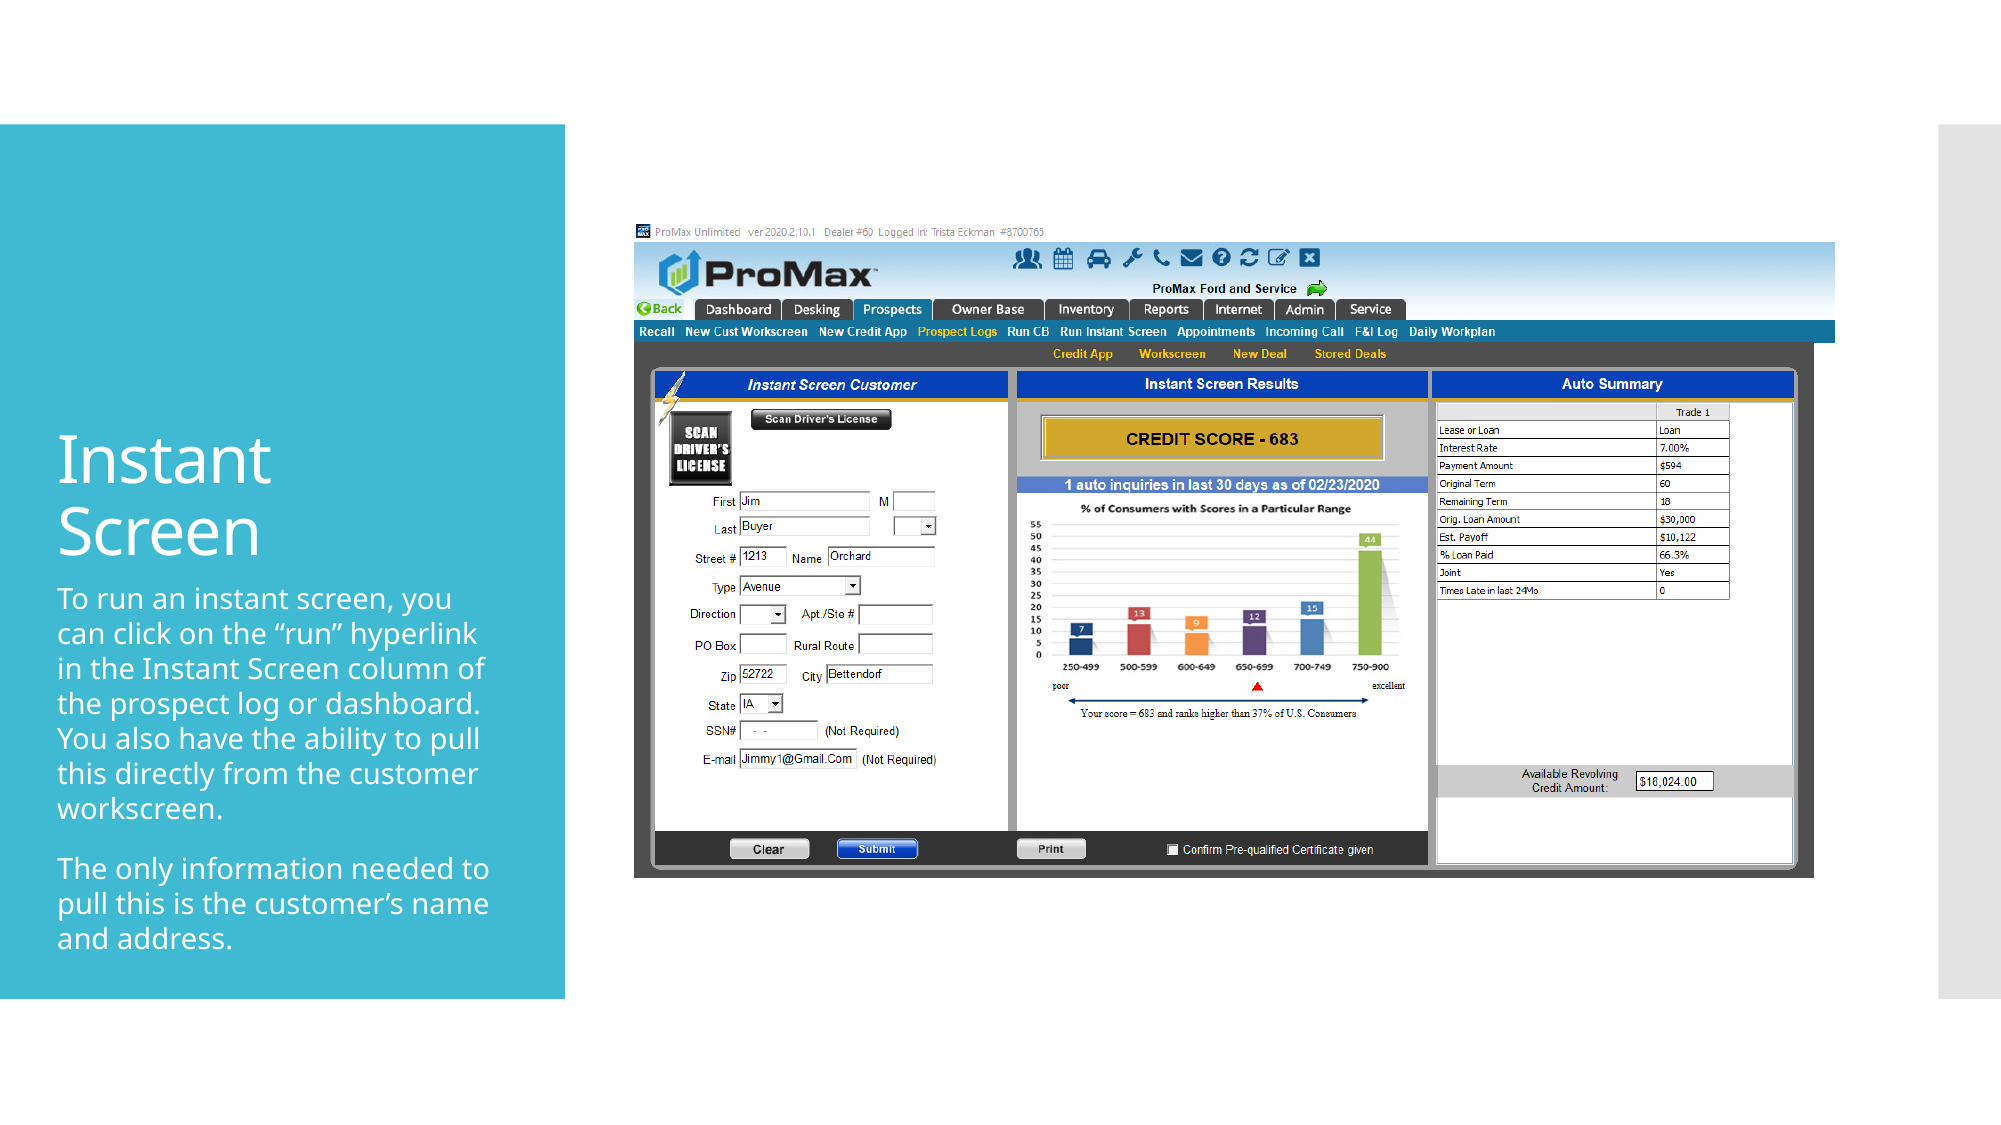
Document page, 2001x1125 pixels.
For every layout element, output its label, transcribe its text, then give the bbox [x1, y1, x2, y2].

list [634, 221, 1835, 904]
title Instant Screen [41, 187, 507, 573]
list To run an instant screen, you can click on the “run” hyperlink in the Instant Screen column of the prospect log or dashboard. You also have the ability to pull this directly from the customer workscreen. The only information needed to pull this is the customer’s name and address. [41, 573, 507, 955]
